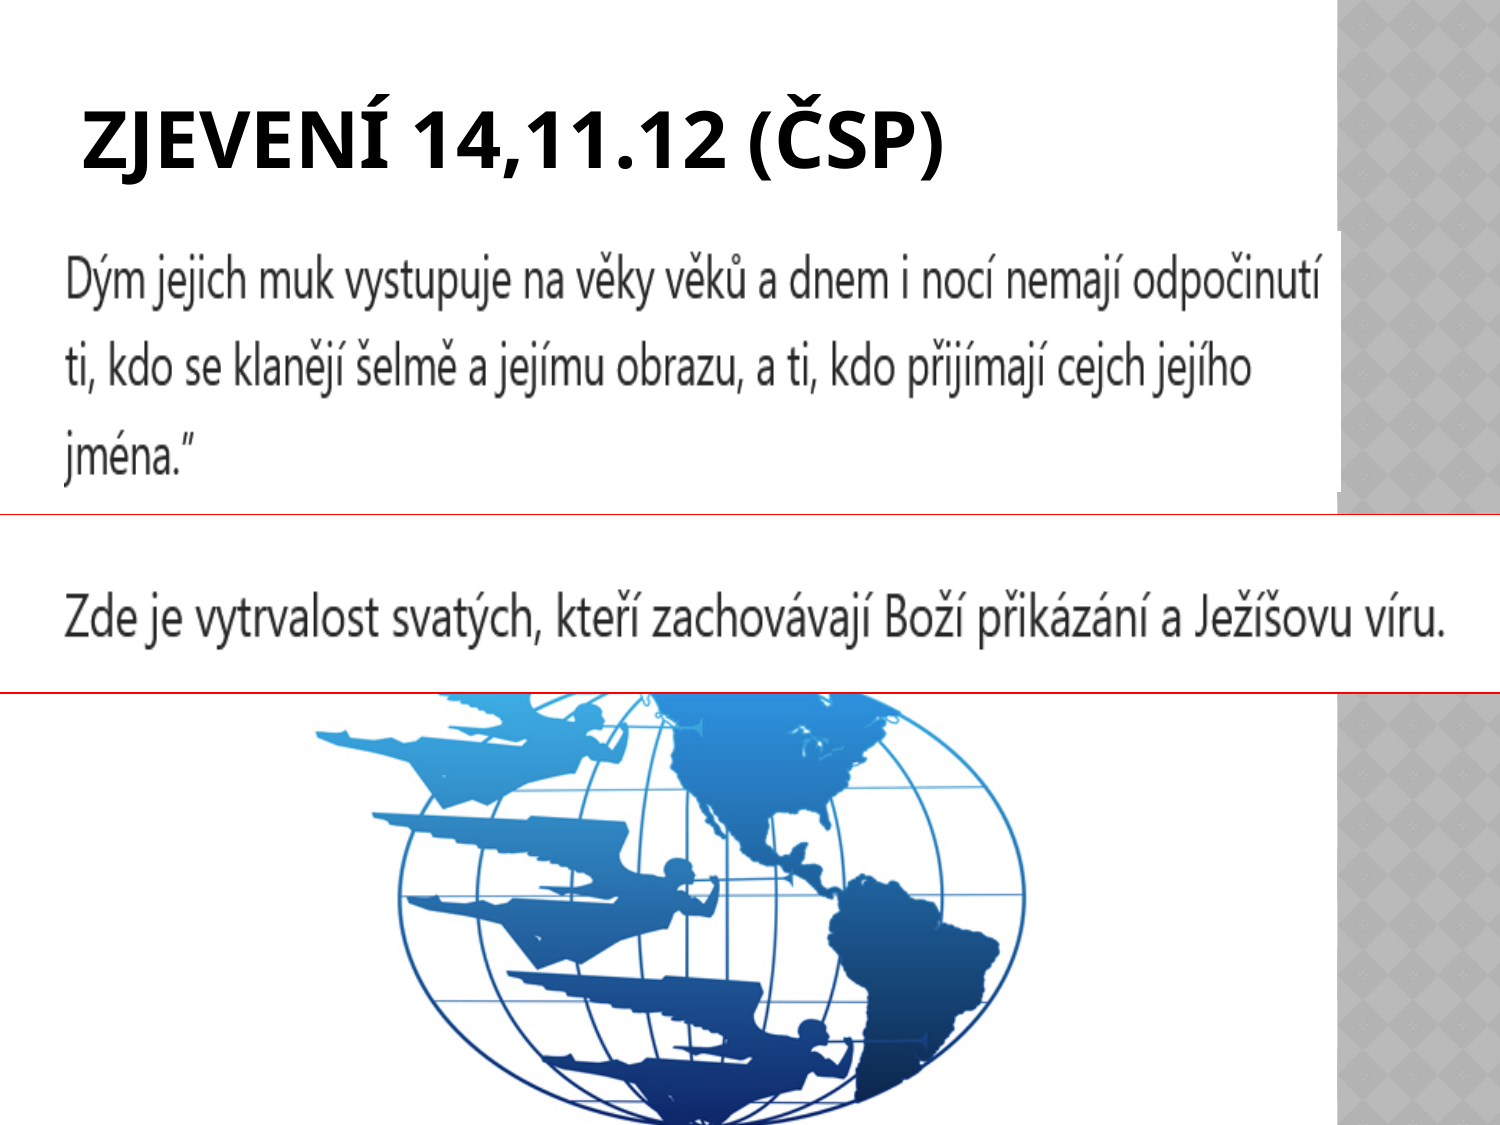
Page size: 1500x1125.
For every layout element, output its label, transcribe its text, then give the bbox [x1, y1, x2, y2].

picture [170, 702, 1172, 1125]
picture [0, 514, 1500, 693]
title Zjevení 14,11.12 (ČSP) [75, 52, 1263, 185]
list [64, 231, 1341, 492]
